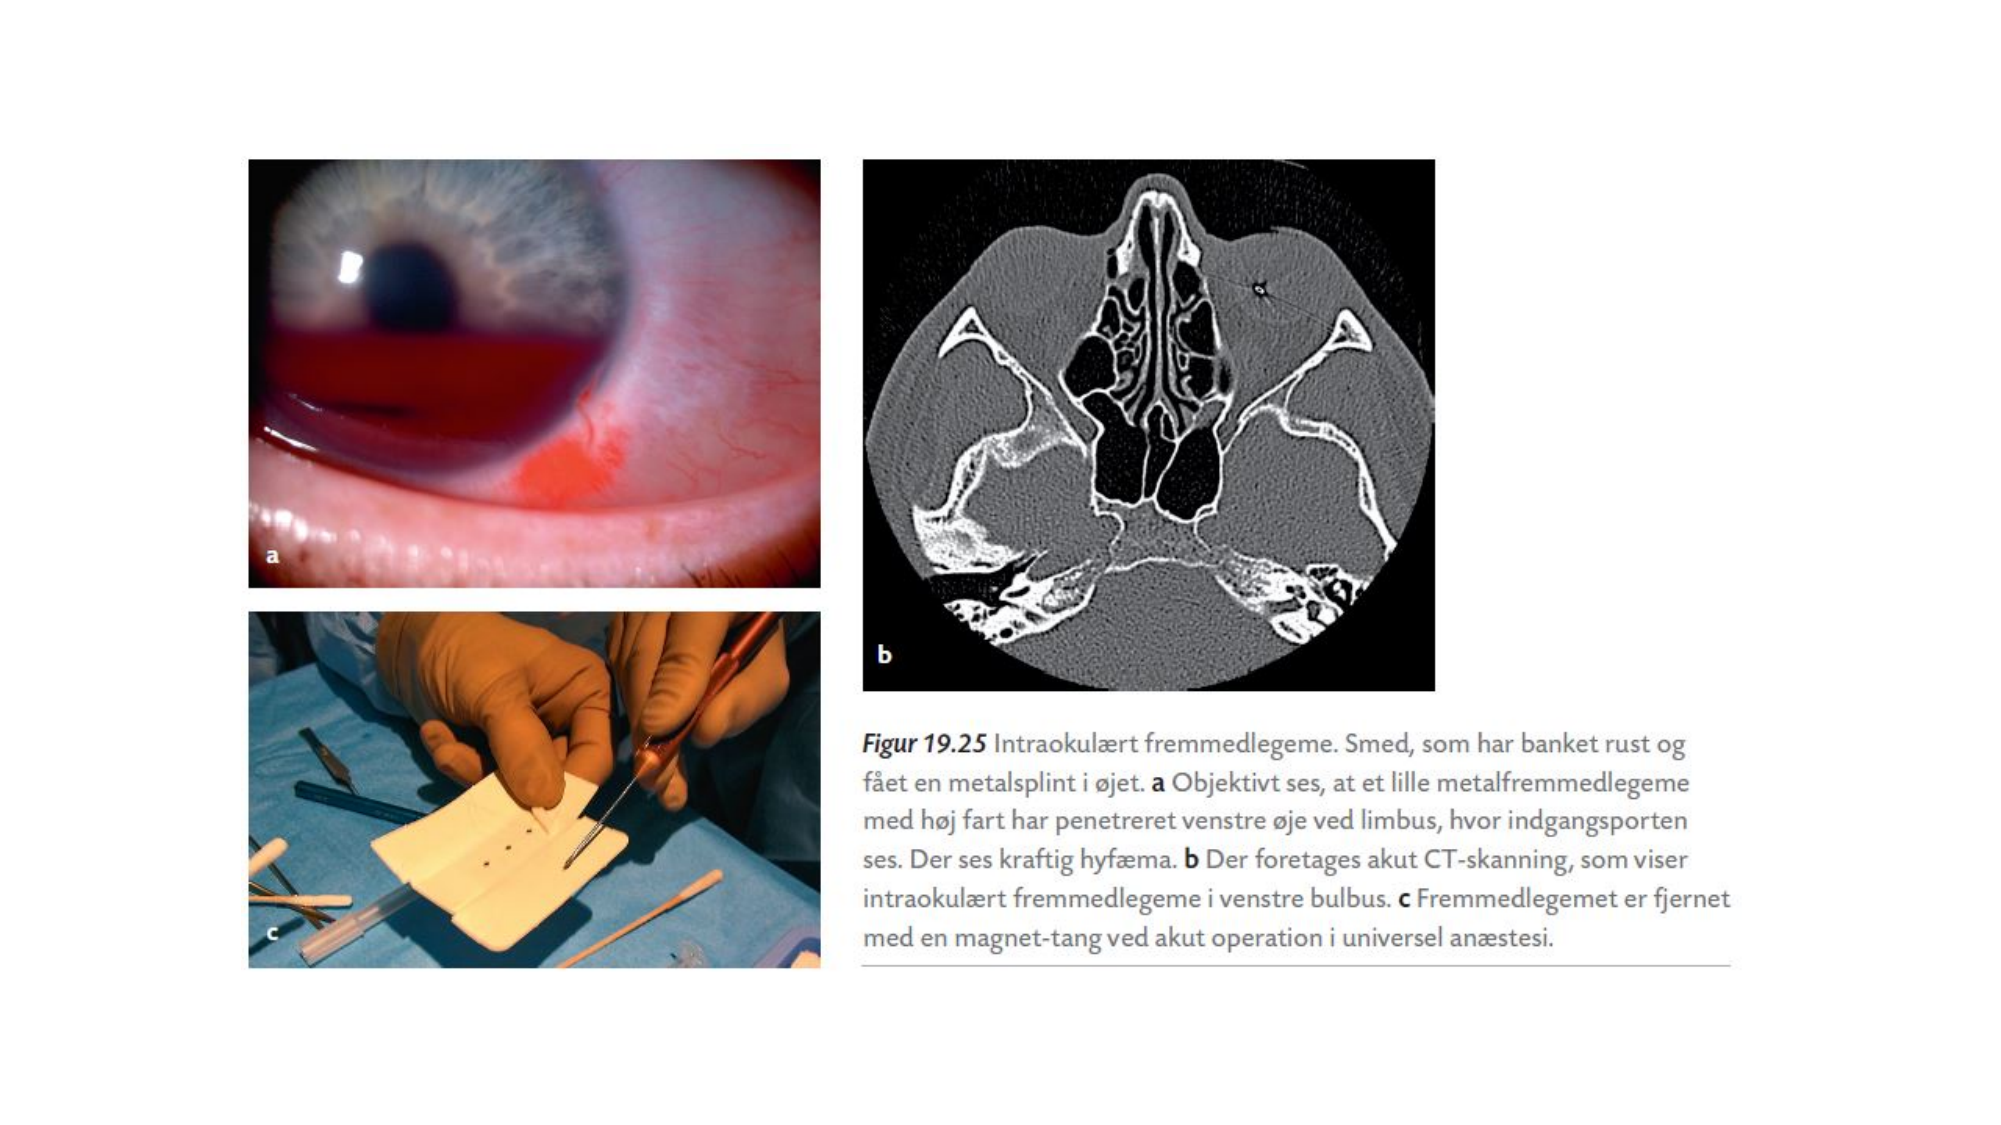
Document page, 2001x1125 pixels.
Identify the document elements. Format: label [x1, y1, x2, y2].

picture [241, 144, 1759, 981]
